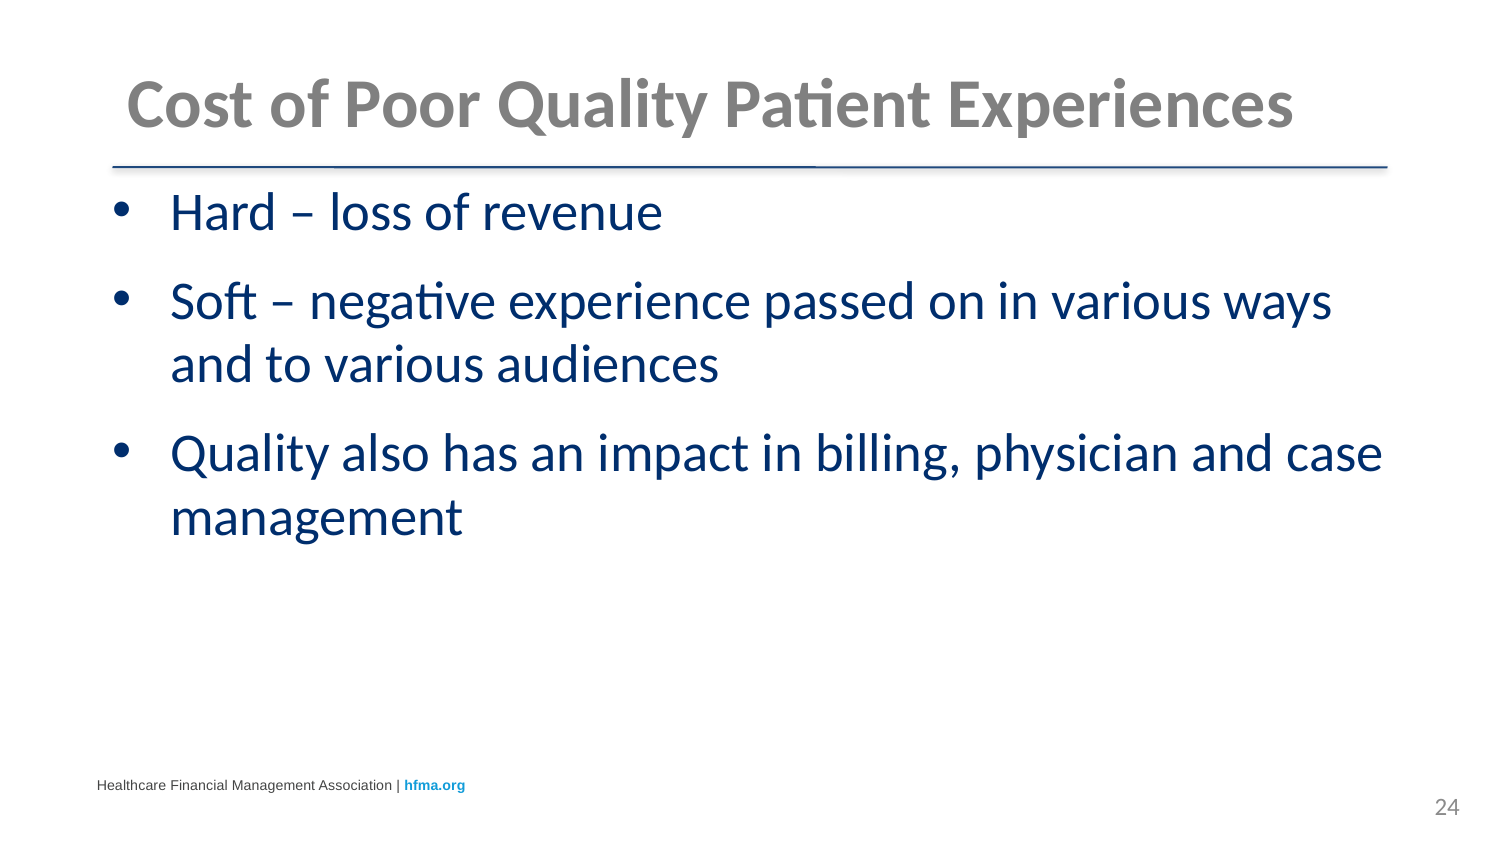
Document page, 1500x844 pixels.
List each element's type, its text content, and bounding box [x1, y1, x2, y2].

title Cost of Poor Quality Patient Experiences [112, 15, 1388, 166]
slide_number 24 [1162, 783, 1475, 828]
list Hard – loss of revenue Soft – negative experience passed on in various ways and to various audiences Quality also has an impact in billing, physician and case management [112, 178, 1388, 732]
